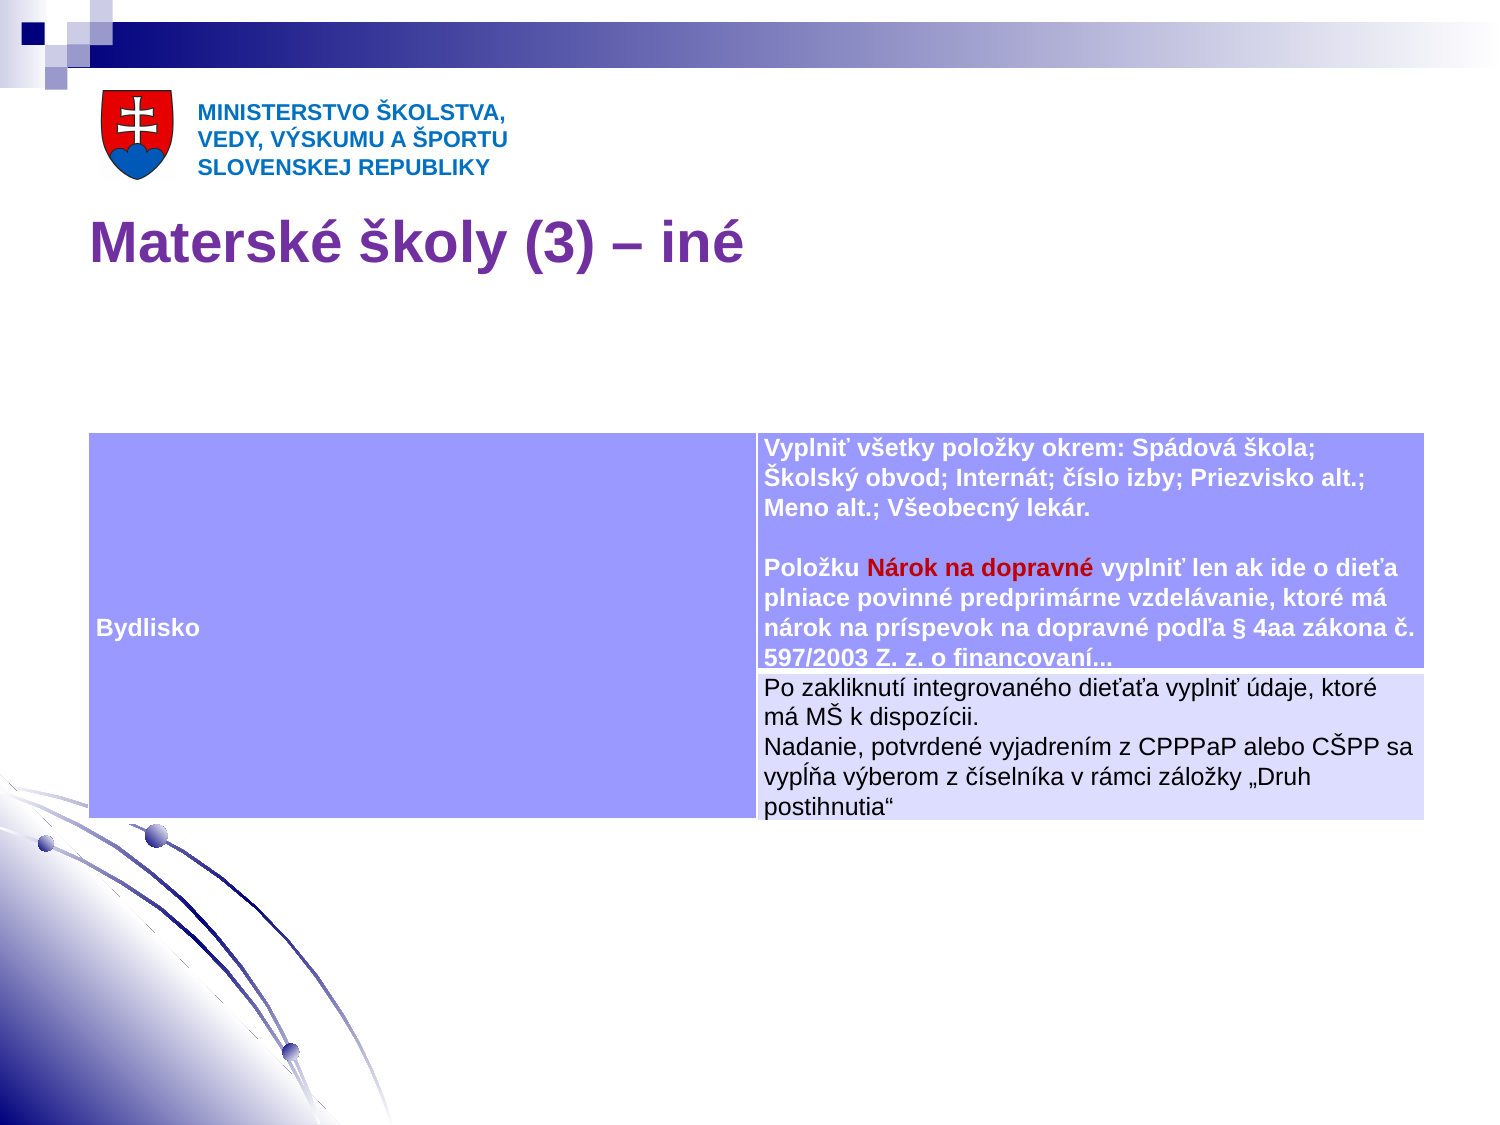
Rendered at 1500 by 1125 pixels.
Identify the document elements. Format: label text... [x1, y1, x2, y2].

picture [100, 90, 175, 180]
table_header Vyplniť všetky položky okrem: Spádová škola; Školský obvod; Internát; číslo izby; Priezvisko alt.; Meno alt.; Všeobecný lekár. Položku Nárok na dopravné vyplniť len ak ide o dieťa plniace povinné predprimárne vzdelávanie, ktoré má nárok na príspevok na dopravné podľa § 4aa zákona č. 597/2003 Z. z. o financovaní... [758, 433, 1424, 668]
table_header Bydlisko [89, 433, 756, 818]
title Materské školy (3) – iné [75, 196, 1425, 291]
table_cell Po zakliknutí integrovaného dieťaťa vyplniť údaje, ktoré má MŠ k dispozícii. Nadanie, potvrdené vyjadrením z CPPPaP alebo CŠPP sa vypĺňa výberom z číselníka v rámci záložky „Druh postihnutia“ [758, 674, 1424, 820]
